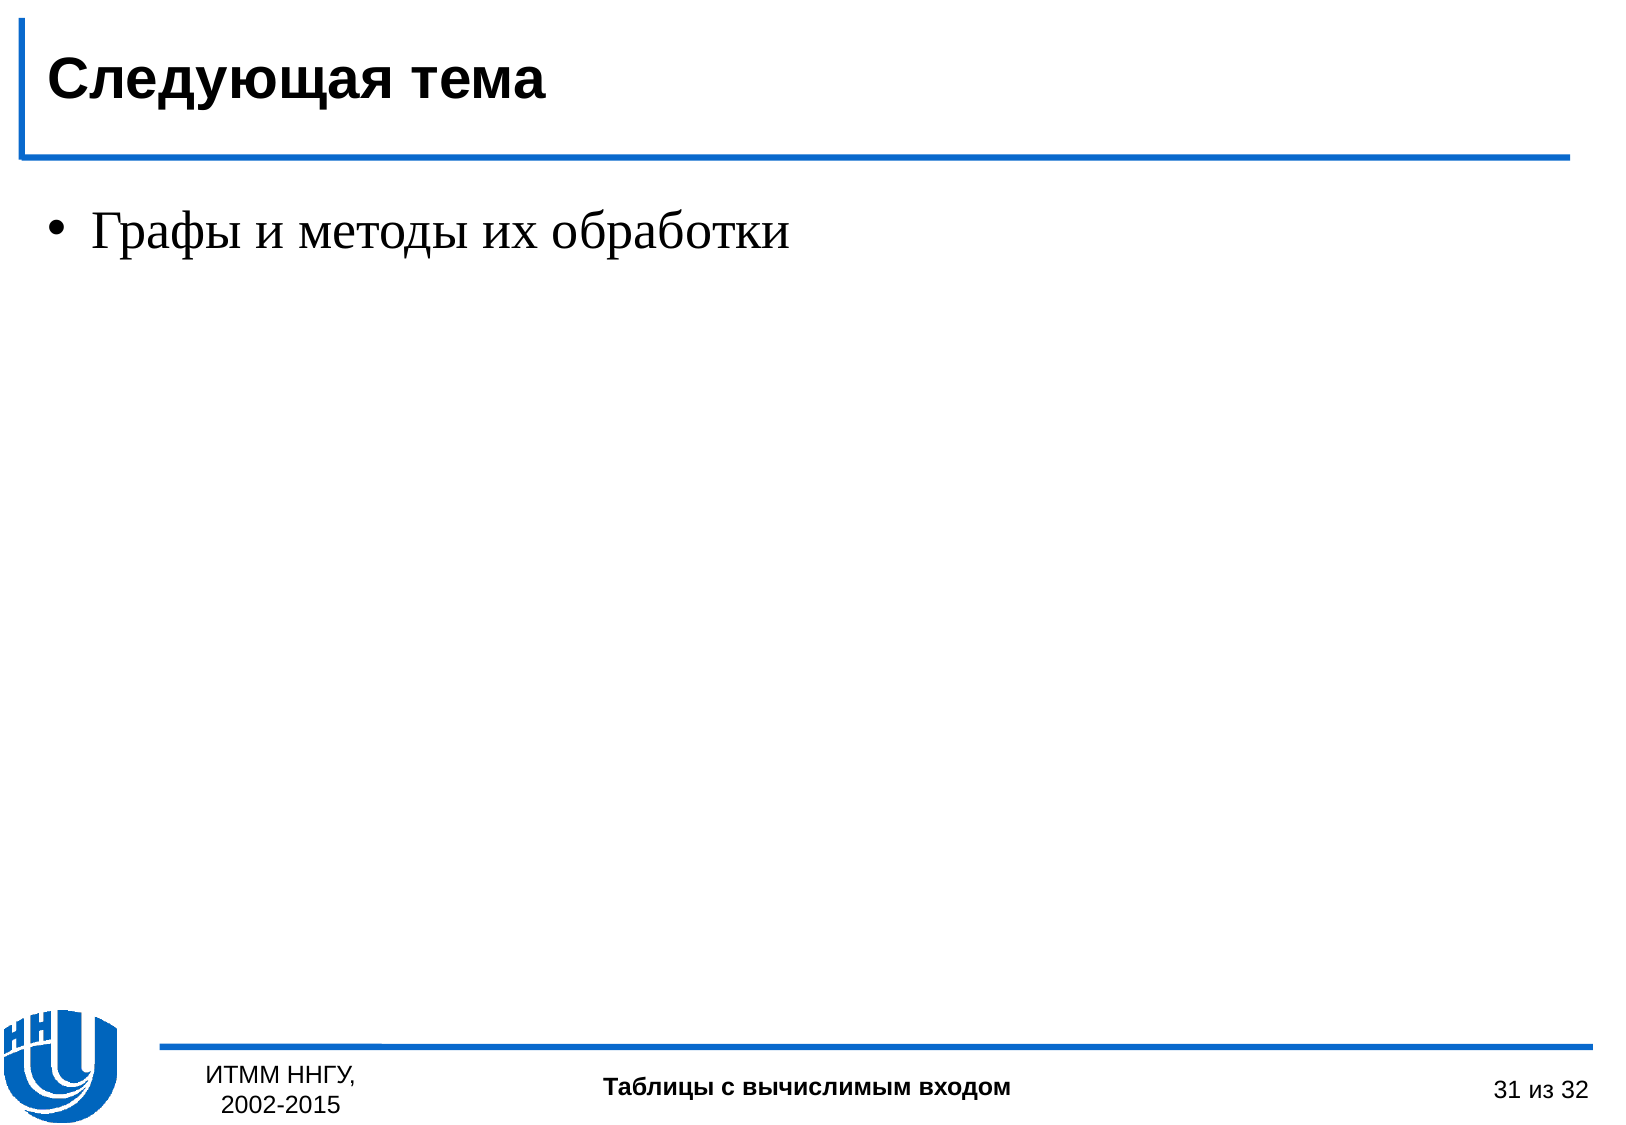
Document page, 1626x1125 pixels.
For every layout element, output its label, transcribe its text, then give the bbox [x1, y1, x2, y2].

slide_number 31 из 32 [1450, 1051, 1605, 1125]
text_box ИТММ ННГУ, 2002-2015 [162, 1051, 399, 1094]
picture [4, 1010, 117, 1123]
footer Таблицы с вычислимым входом [587, 1070, 1227, 1114]
text_box Следующая тема [32, 46, 1435, 118]
text_box Графы и методы их обработки [32, 186, 1283, 267]
